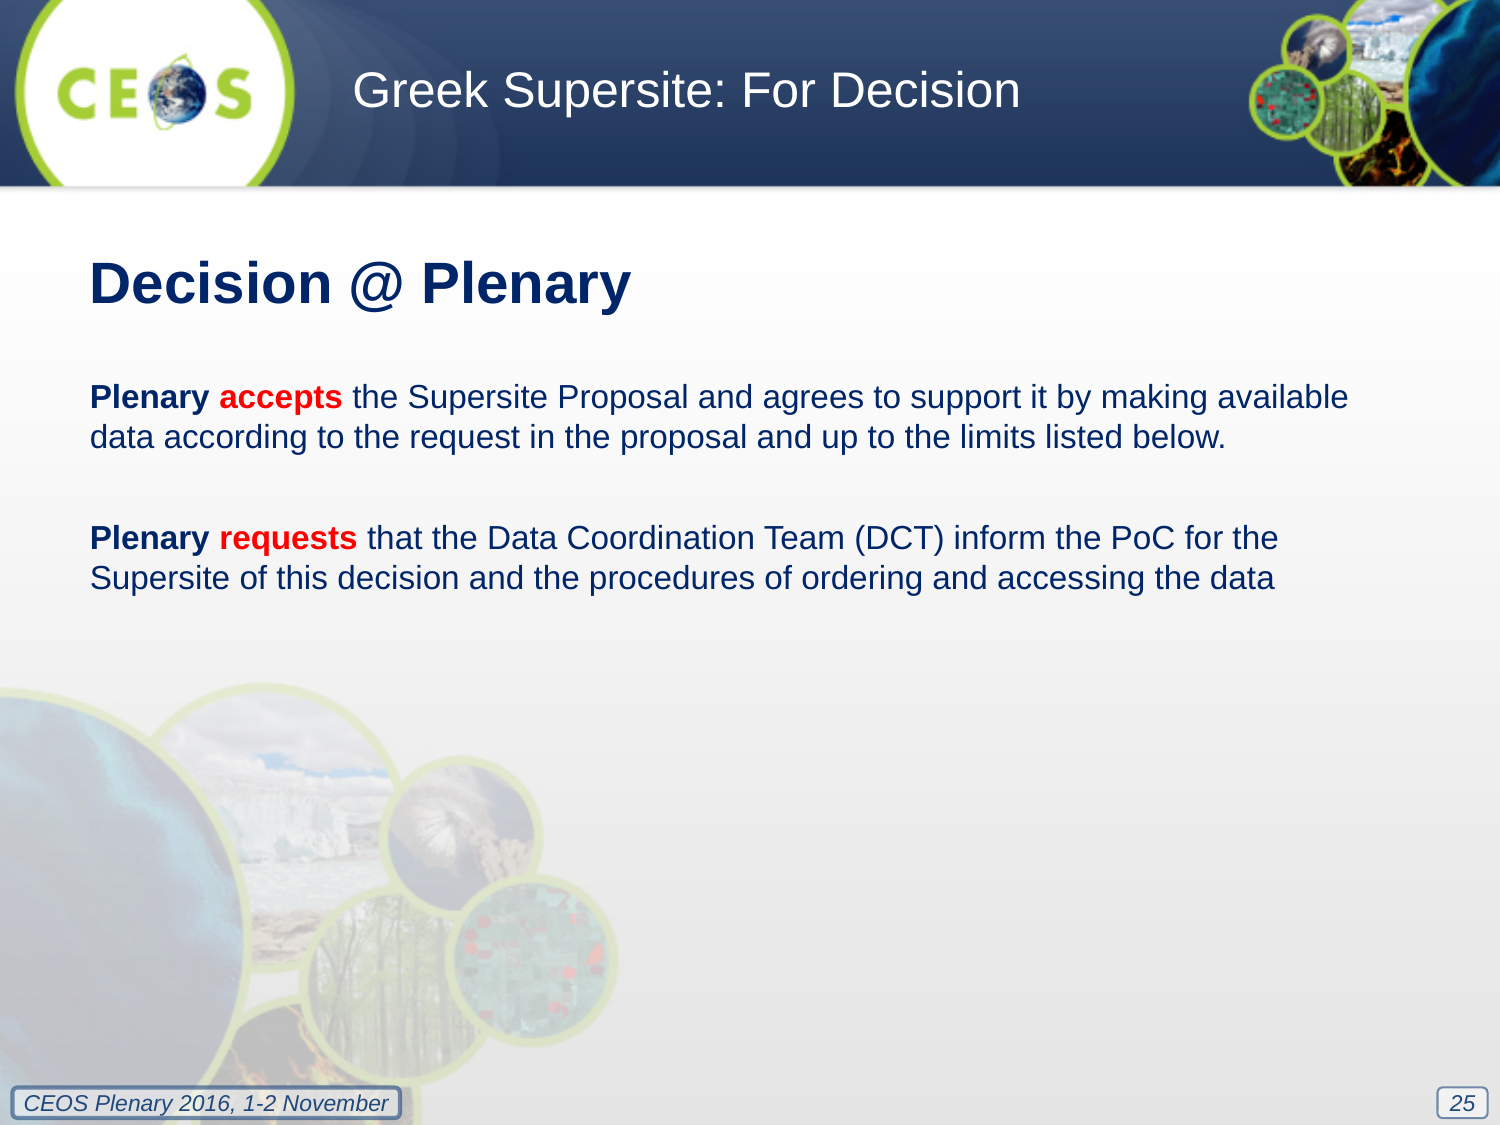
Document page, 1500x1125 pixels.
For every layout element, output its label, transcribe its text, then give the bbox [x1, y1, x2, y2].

list Decision @ Plenary Plenary accepts the Supersite Proposal and agrees to support it by making available data according to the request in the proposal and up to the limits listed below. Plenary requests that the Data Coordination Team (DCT) inform the PoC for the Supersite of this decision and the procedures of ordering and accessing the data [75, 237, 1413, 1013]
slide_number 25 [1436, 1086, 1489, 1120]
picture [0, 0, 1500, 1125]
list Greek Supersite: For Decision [337, 50, 1150, 138]
